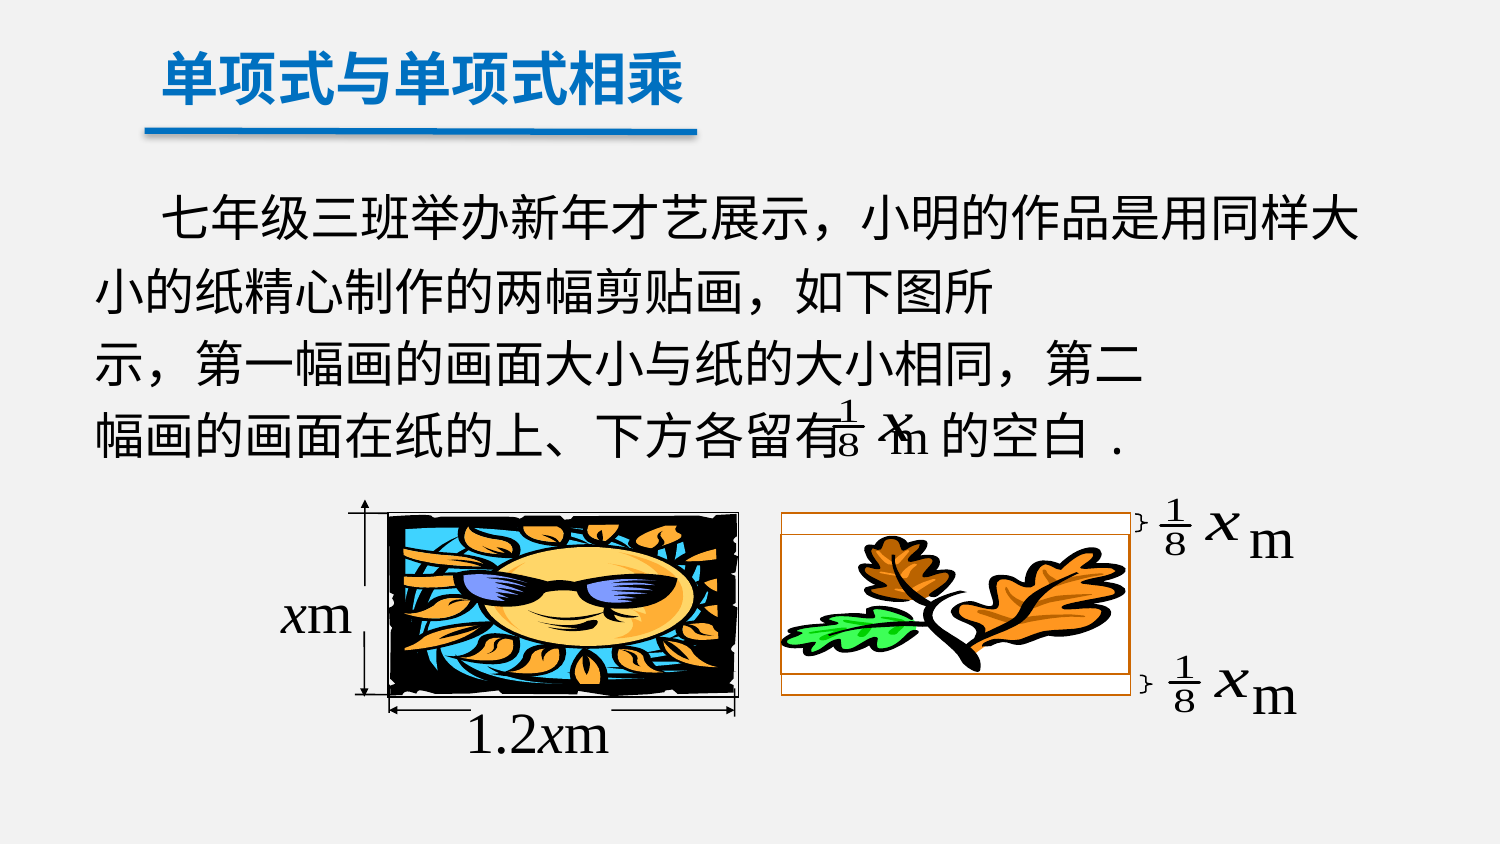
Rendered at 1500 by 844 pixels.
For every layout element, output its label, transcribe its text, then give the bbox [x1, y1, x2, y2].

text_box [266, 482, 1314, 735]
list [820, 382, 931, 471]
text_box [144, 128, 698, 135]
text_box 单项式与单项式相乘 [145, 35, 700, 120]
text_box 七年级三班举办新年才艺展示，小明的作品是用同样大小的纸精心制作的两幅剪贴画，如下图所 示，第一幅画的画面大小与纸的大小相同，第二 幅画的画面在纸的上、下方各留有 m的空白. [79, 156, 1414, 472]
text_box 1.2xm [450, 743, 698, 801]
